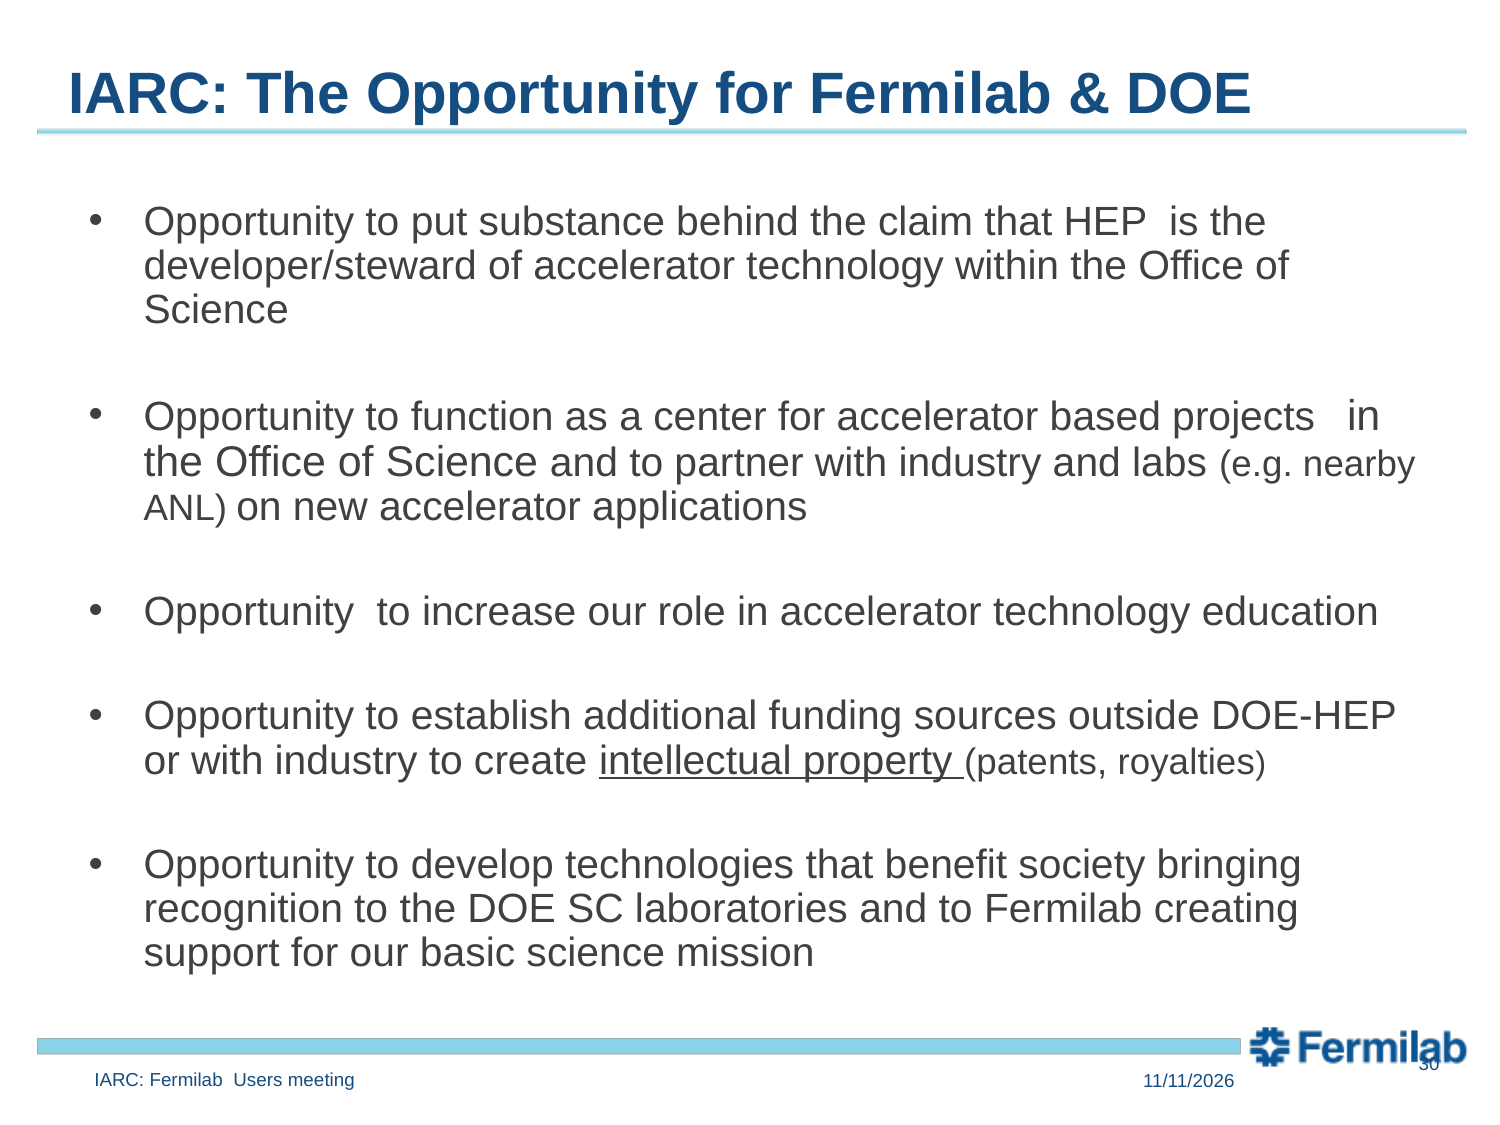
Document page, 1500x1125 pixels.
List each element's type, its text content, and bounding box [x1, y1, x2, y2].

text_box 30 [24, 1037, 113, 1097]
slide_number 30 [1418, 1051, 1479, 1112]
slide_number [1058, 1068, 1235, 1109]
list Opportunity to put substance behind the claim that HEP is the developer/steward of accelerator technology within the Office of Science Opportunity to function as a center for accelerator based projects in the Office of Science and to partner with industry and labs (e.g. nearby ANL) on new accelerator applications Opportunity to increase our role in accelerator technology education Opportunity to establish additional funding sources outside DOE-HEP or with industry to create intellectual property (patents, royalties) Opportunity to develop technologies that benefit society bringing recognition to the DOE SC laboratories and to Fermilab creating support for our basic science mission [88, 200, 1419, 976]
footer IARC: Fermilab Users meeting [94, 1067, 790, 1125]
title IARC: The Opportunity for Fermilab & DOE [68, 0, 1400, 125]
